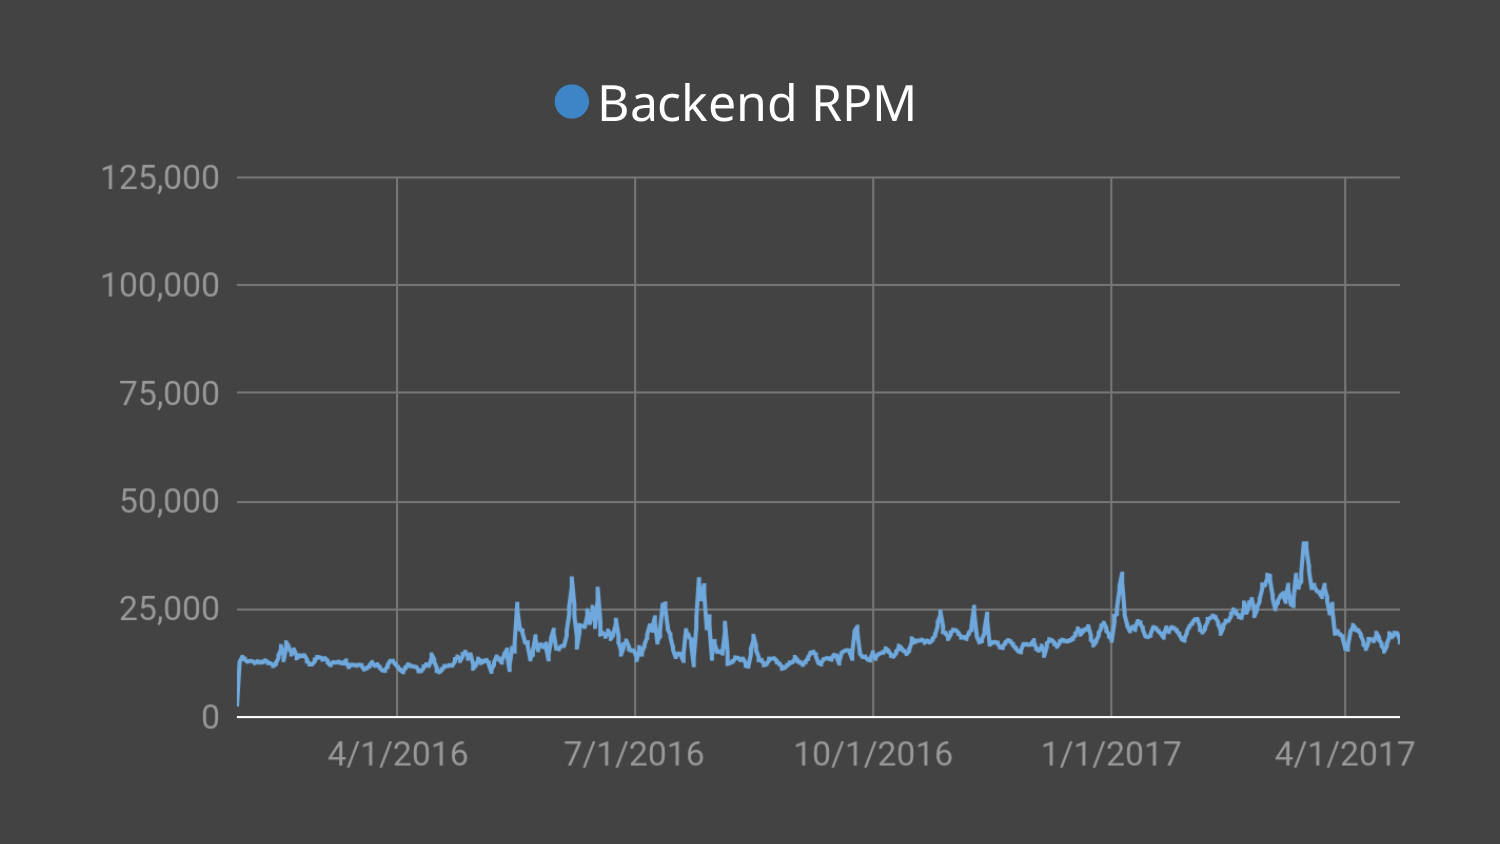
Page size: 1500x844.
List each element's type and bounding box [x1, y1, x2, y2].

picture [61, 30, 1439, 813]
